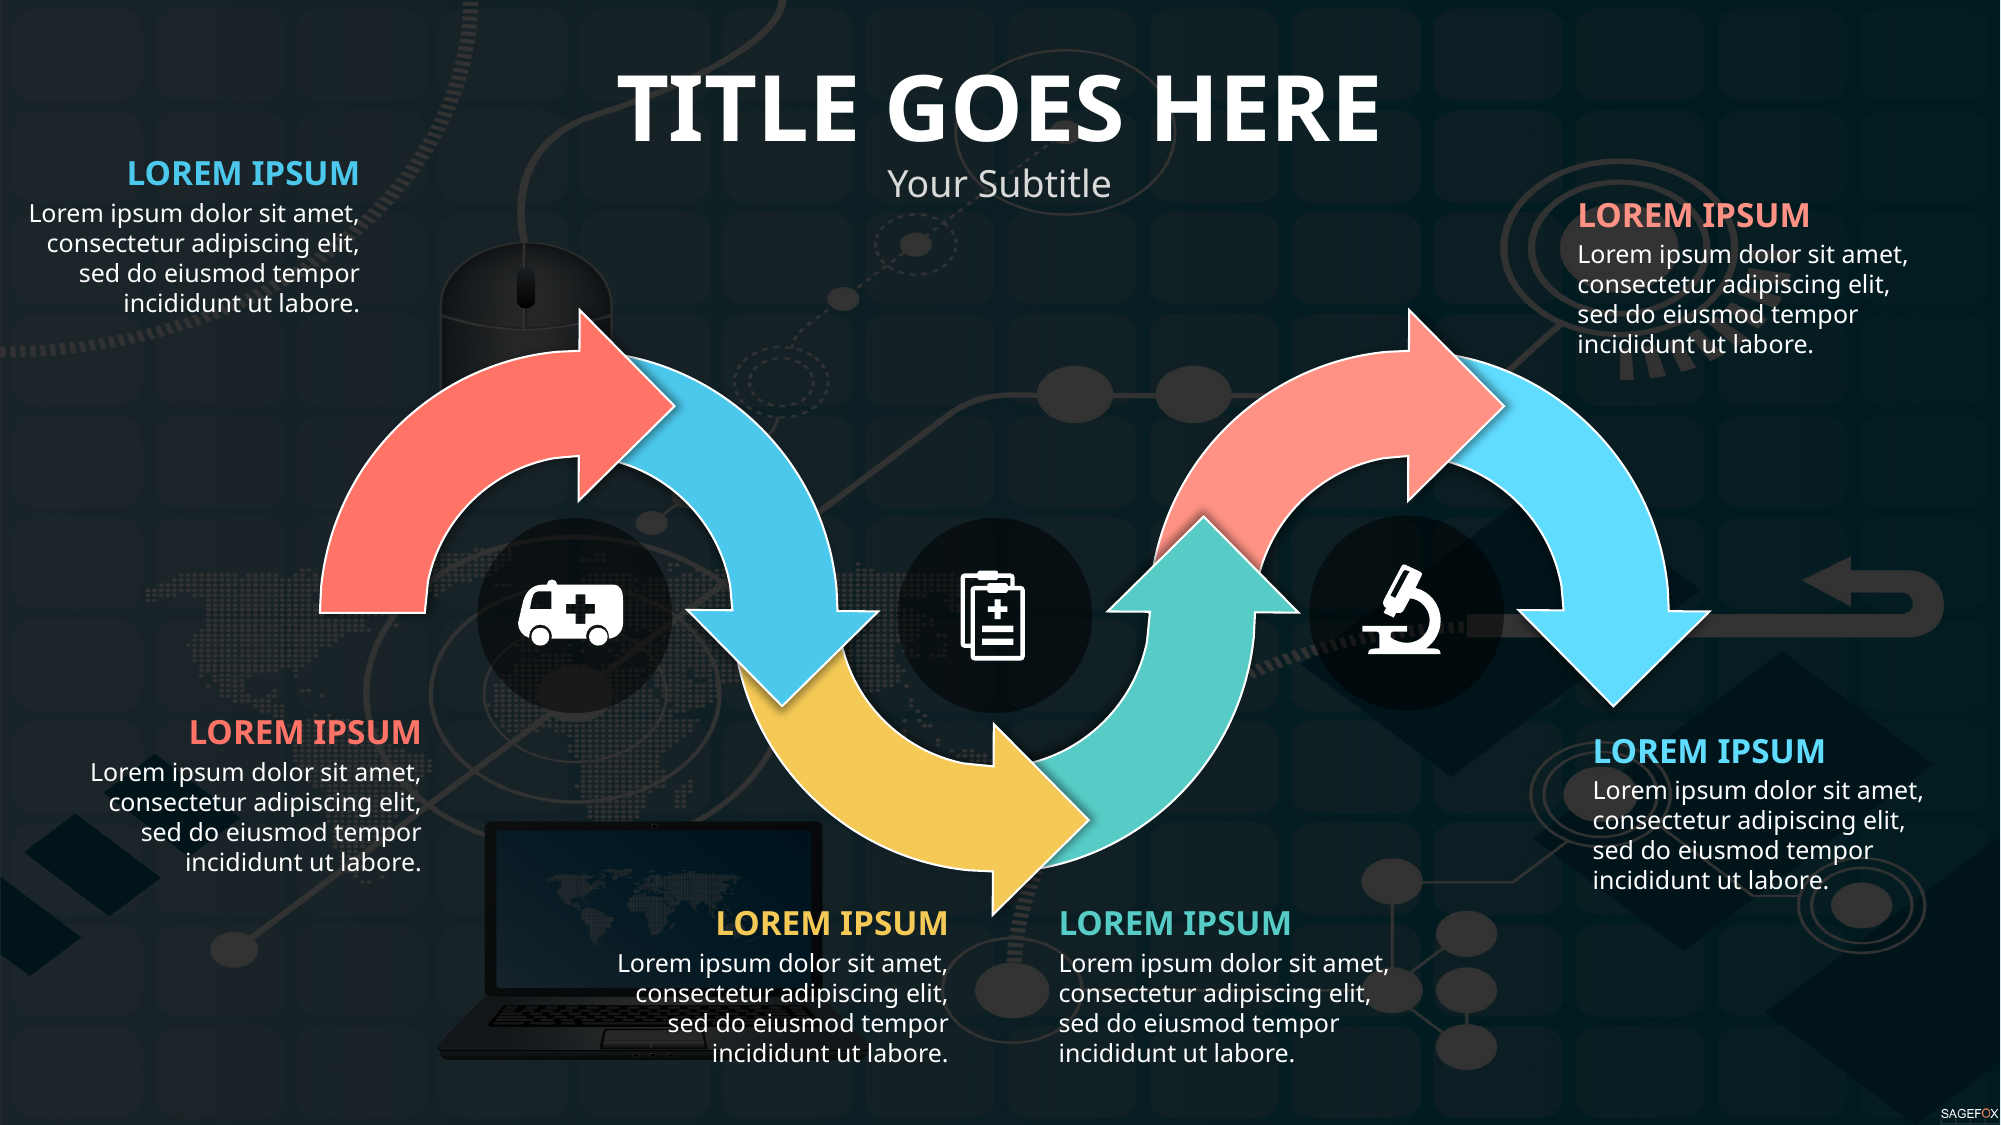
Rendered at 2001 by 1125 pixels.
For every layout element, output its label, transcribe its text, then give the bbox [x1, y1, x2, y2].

text_box [896, 517, 1094, 715]
text_box [741, 658, 1091, 918]
text_box LOREM IPSUM Lorem ipsum dolor sit amet, consectetur adipiscing elit, sed do eiusmod tempor incididunt ut labore. [1582, 724, 1944, 900]
text_box LOREM IPSUM Lorem ipsum dolor sit amet, consectetur adipiscing elit, sed do eiusmod tempor incididunt ut labore. [70, 706, 433, 881]
text_box [1043, 515, 1301, 866]
text_box [1362, 564, 1441, 655]
text_box [1460, 358, 1712, 708]
text_box LOREM IPSUM Lorem ipsum dolor sit amet, consectetur adipiscing elit, sed do eiusmod tempor incididunt ut labore. [1567, 189, 1929, 364]
text_box LOREM IPSUM Lorem ipsum dolor sit amet, consectetur adipiscing elit, sed do eiusmod tempor incididunt ut labore. [598, 897, 960, 1073]
text_box [630, 358, 881, 708]
text_box LOREM IPSUM Lorem ipsum dolor sit amet, consectetur adipiscing elit, sed do eiusmod tempor incididunt ut labore. [1048, 897, 1410, 1073]
text_box [1307, 514, 1506, 712]
text_box TITLE GOES HERE Your Subtitle [548, 42, 1452, 212]
text_box LOREM IPSUM Lorem ipsum dolor sit amet, consectetur adipiscing elit, sed do eiusmod tempor incididunt ut labore. [9, 147, 371, 323]
text_box [318, 307, 677, 614]
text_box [517, 579, 624, 646]
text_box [960, 570, 1025, 661]
text_box [476, 517, 674, 715]
text_box [1156, 307, 1506, 562]
picture [0, 0, 2001, 1125]
